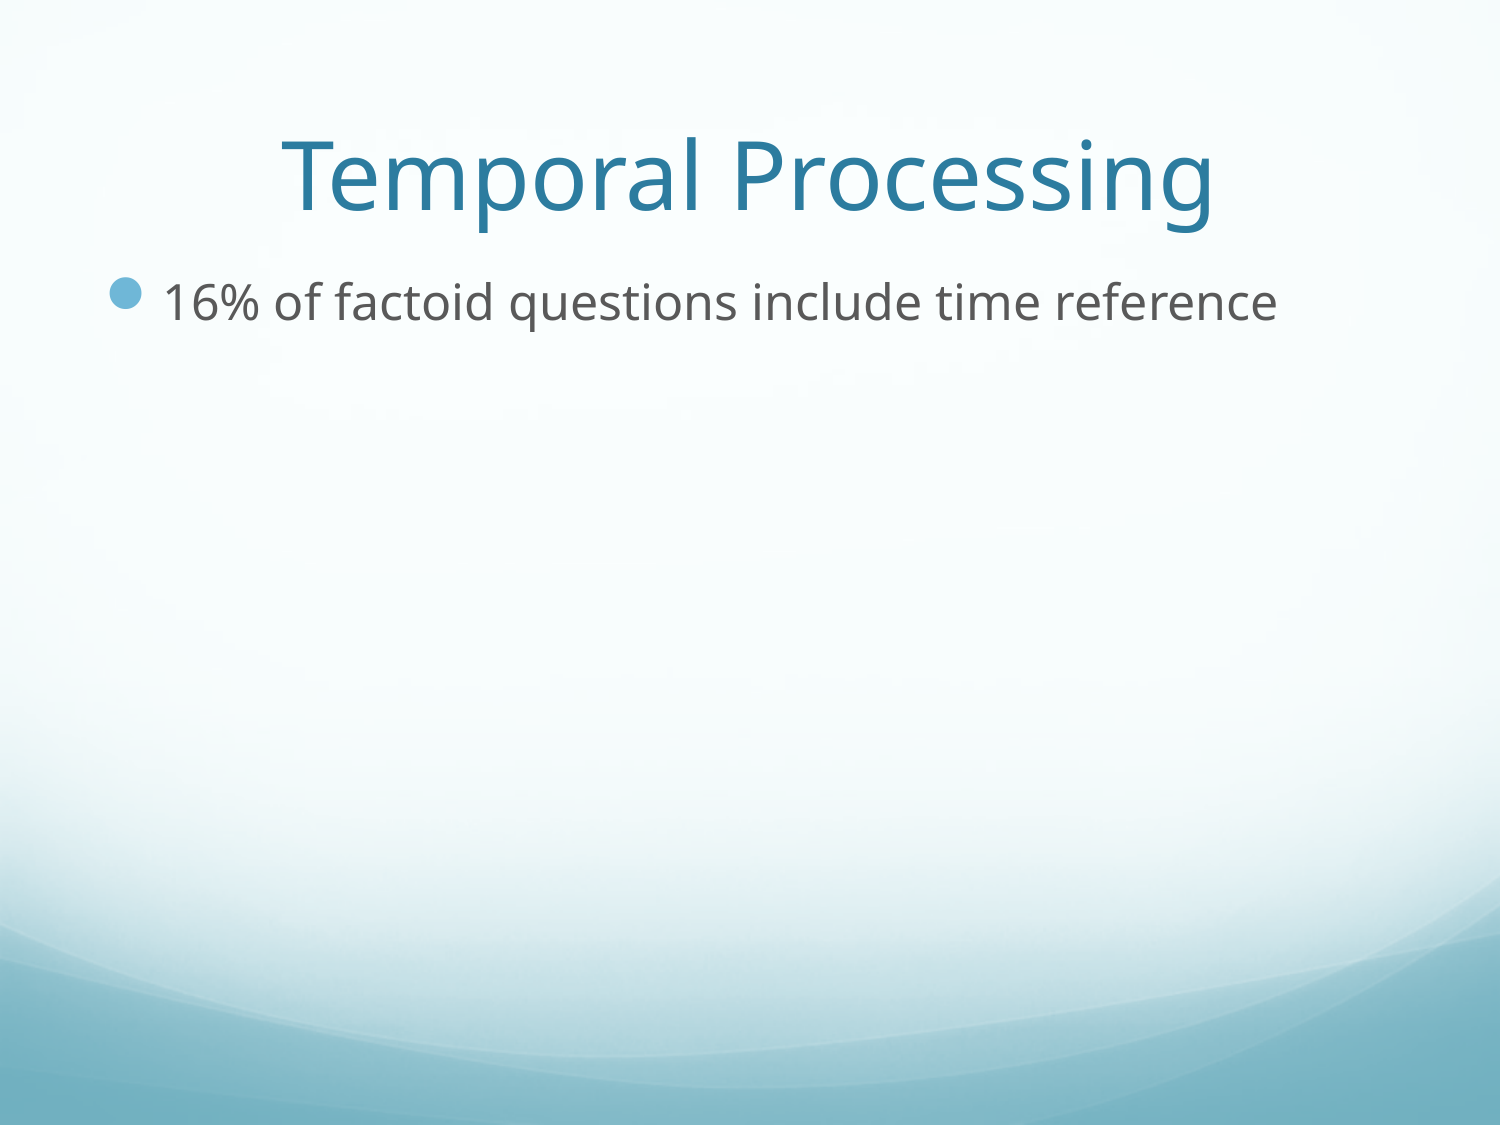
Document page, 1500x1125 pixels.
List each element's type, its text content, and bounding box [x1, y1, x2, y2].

title Temporal Processing [90, 17, 1410, 237]
list 16% of factoid questions include time reference [90, 262, 1473, 1033]
